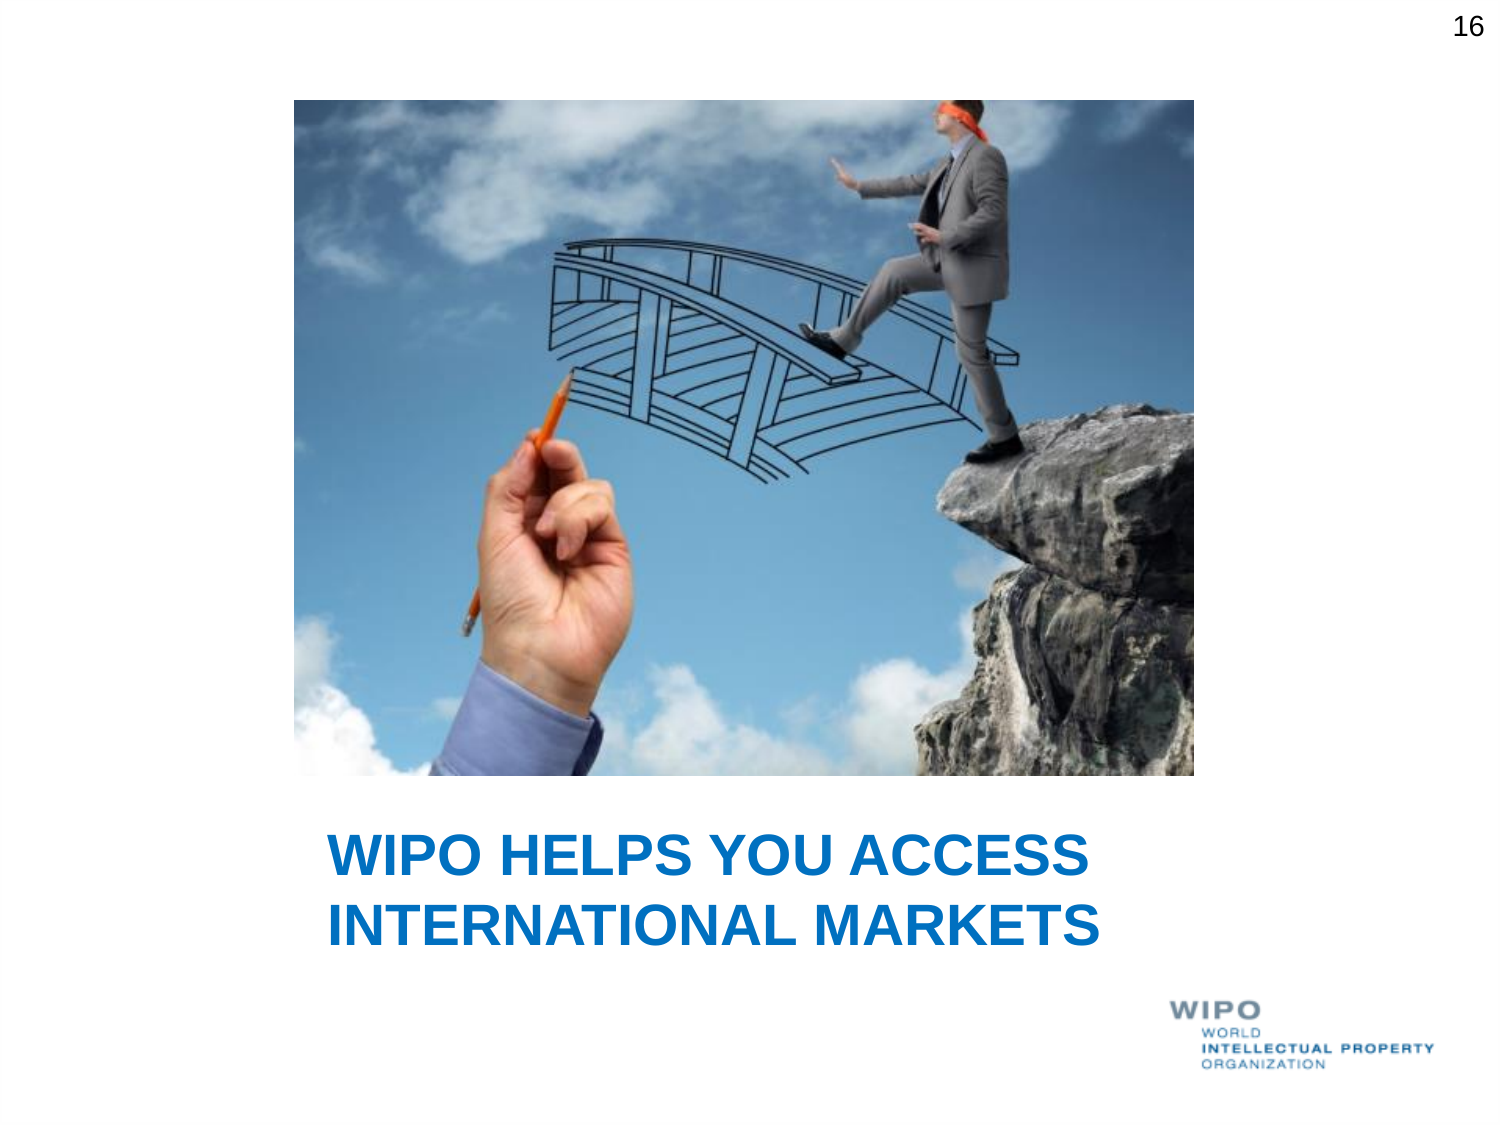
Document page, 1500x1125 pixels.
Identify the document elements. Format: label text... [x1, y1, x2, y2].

slide_number 16 [1149, 0, 1500, 79]
picture [0, 0, 1500, 1125]
text_box WIPO HELPS YOU ACCESS INTERNATIONAL MARKETS [313, 809, 1195, 965]
